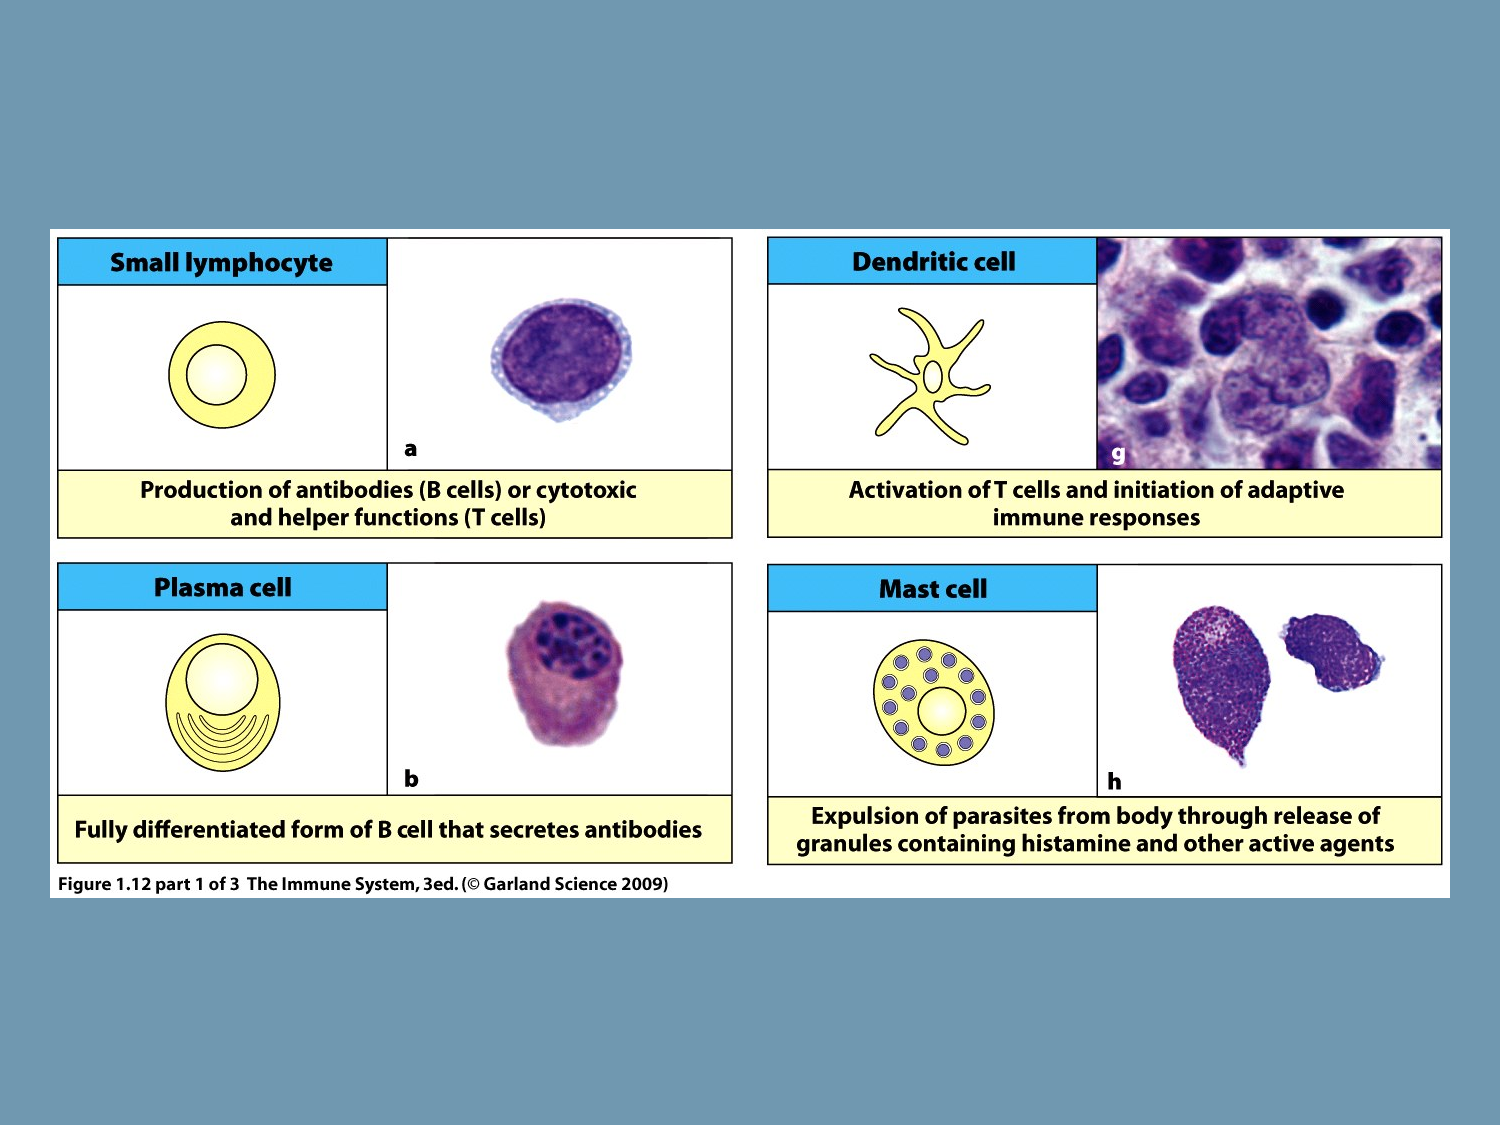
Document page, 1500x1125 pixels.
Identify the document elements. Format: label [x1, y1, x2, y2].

picture [49, 228, 1450, 899]
